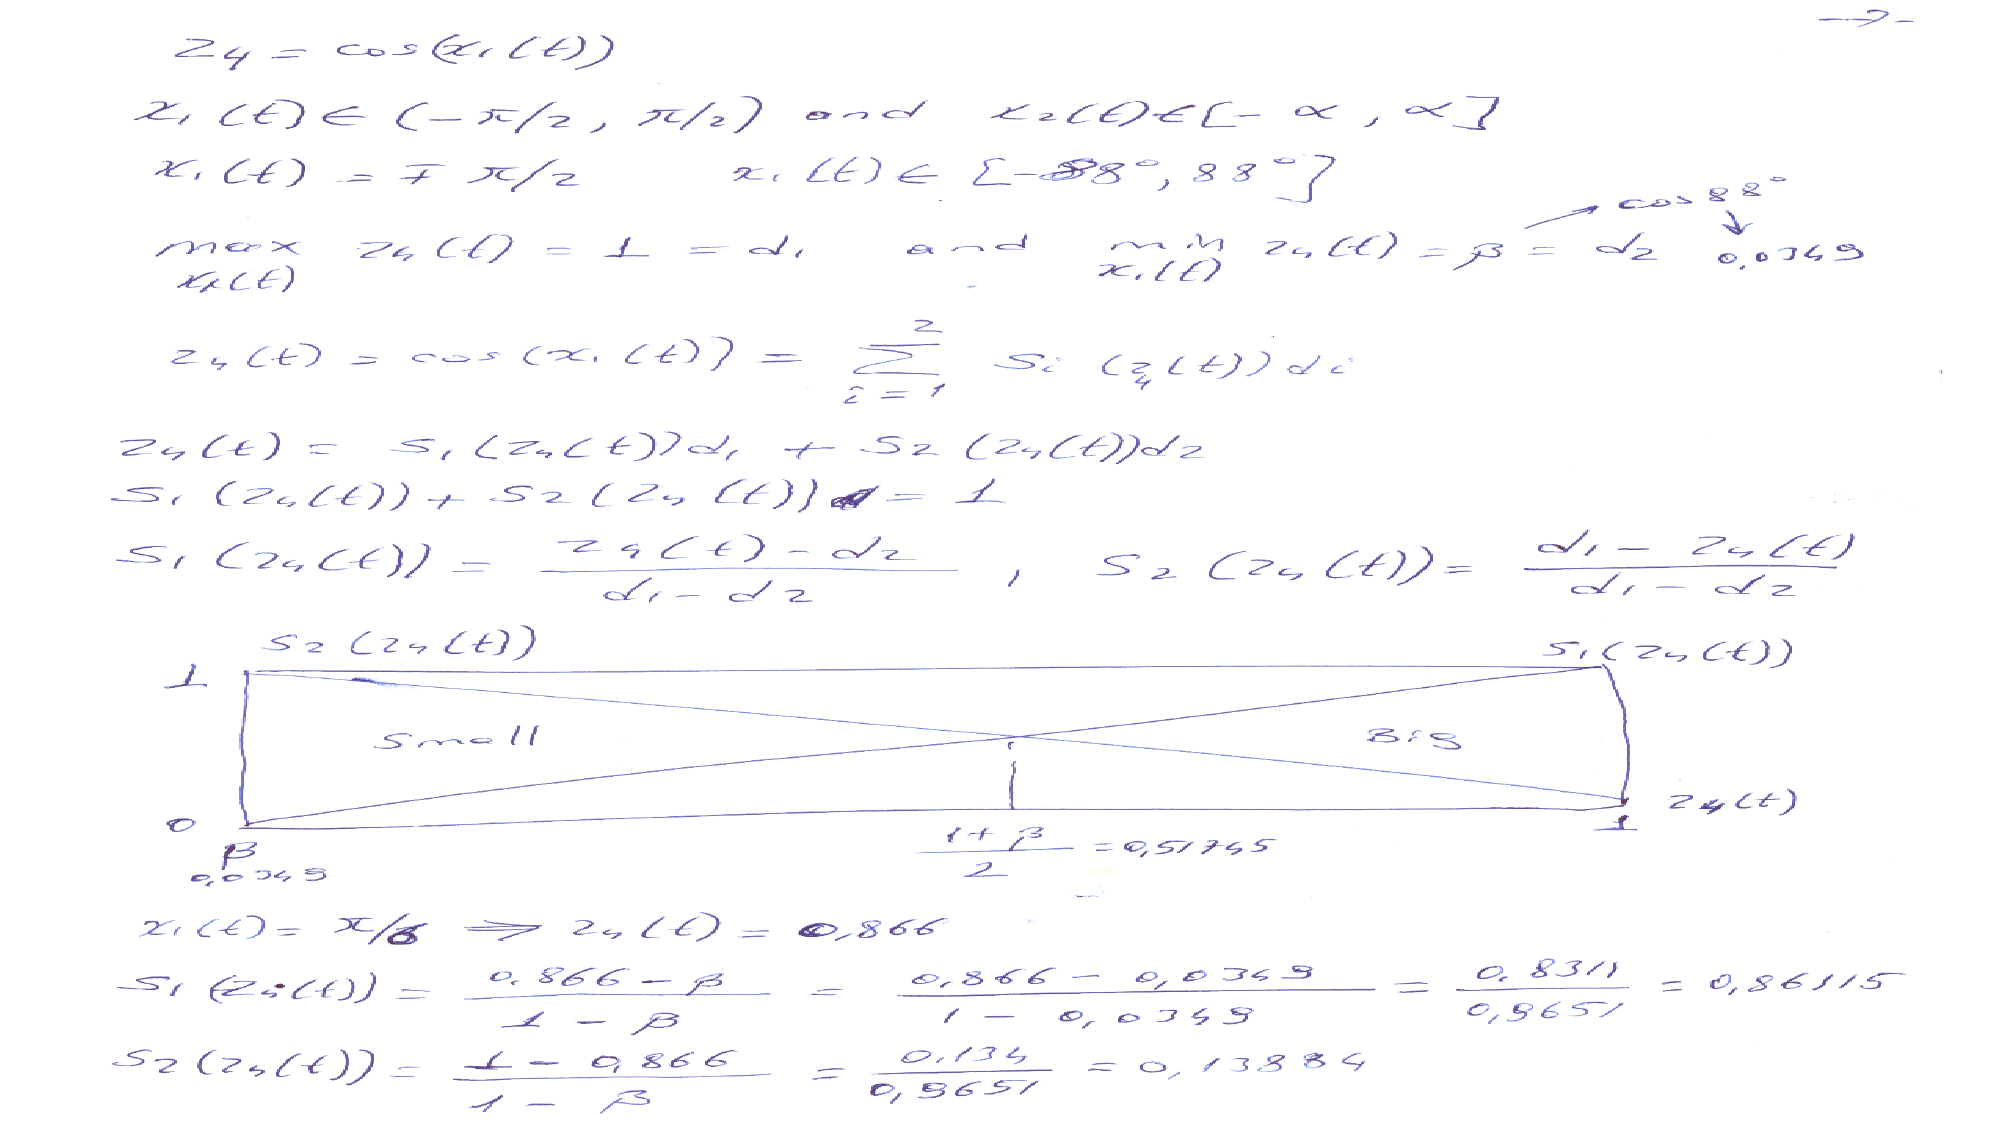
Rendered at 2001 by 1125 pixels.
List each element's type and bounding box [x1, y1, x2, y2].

text_box [0, 0, 2000, 1125]
